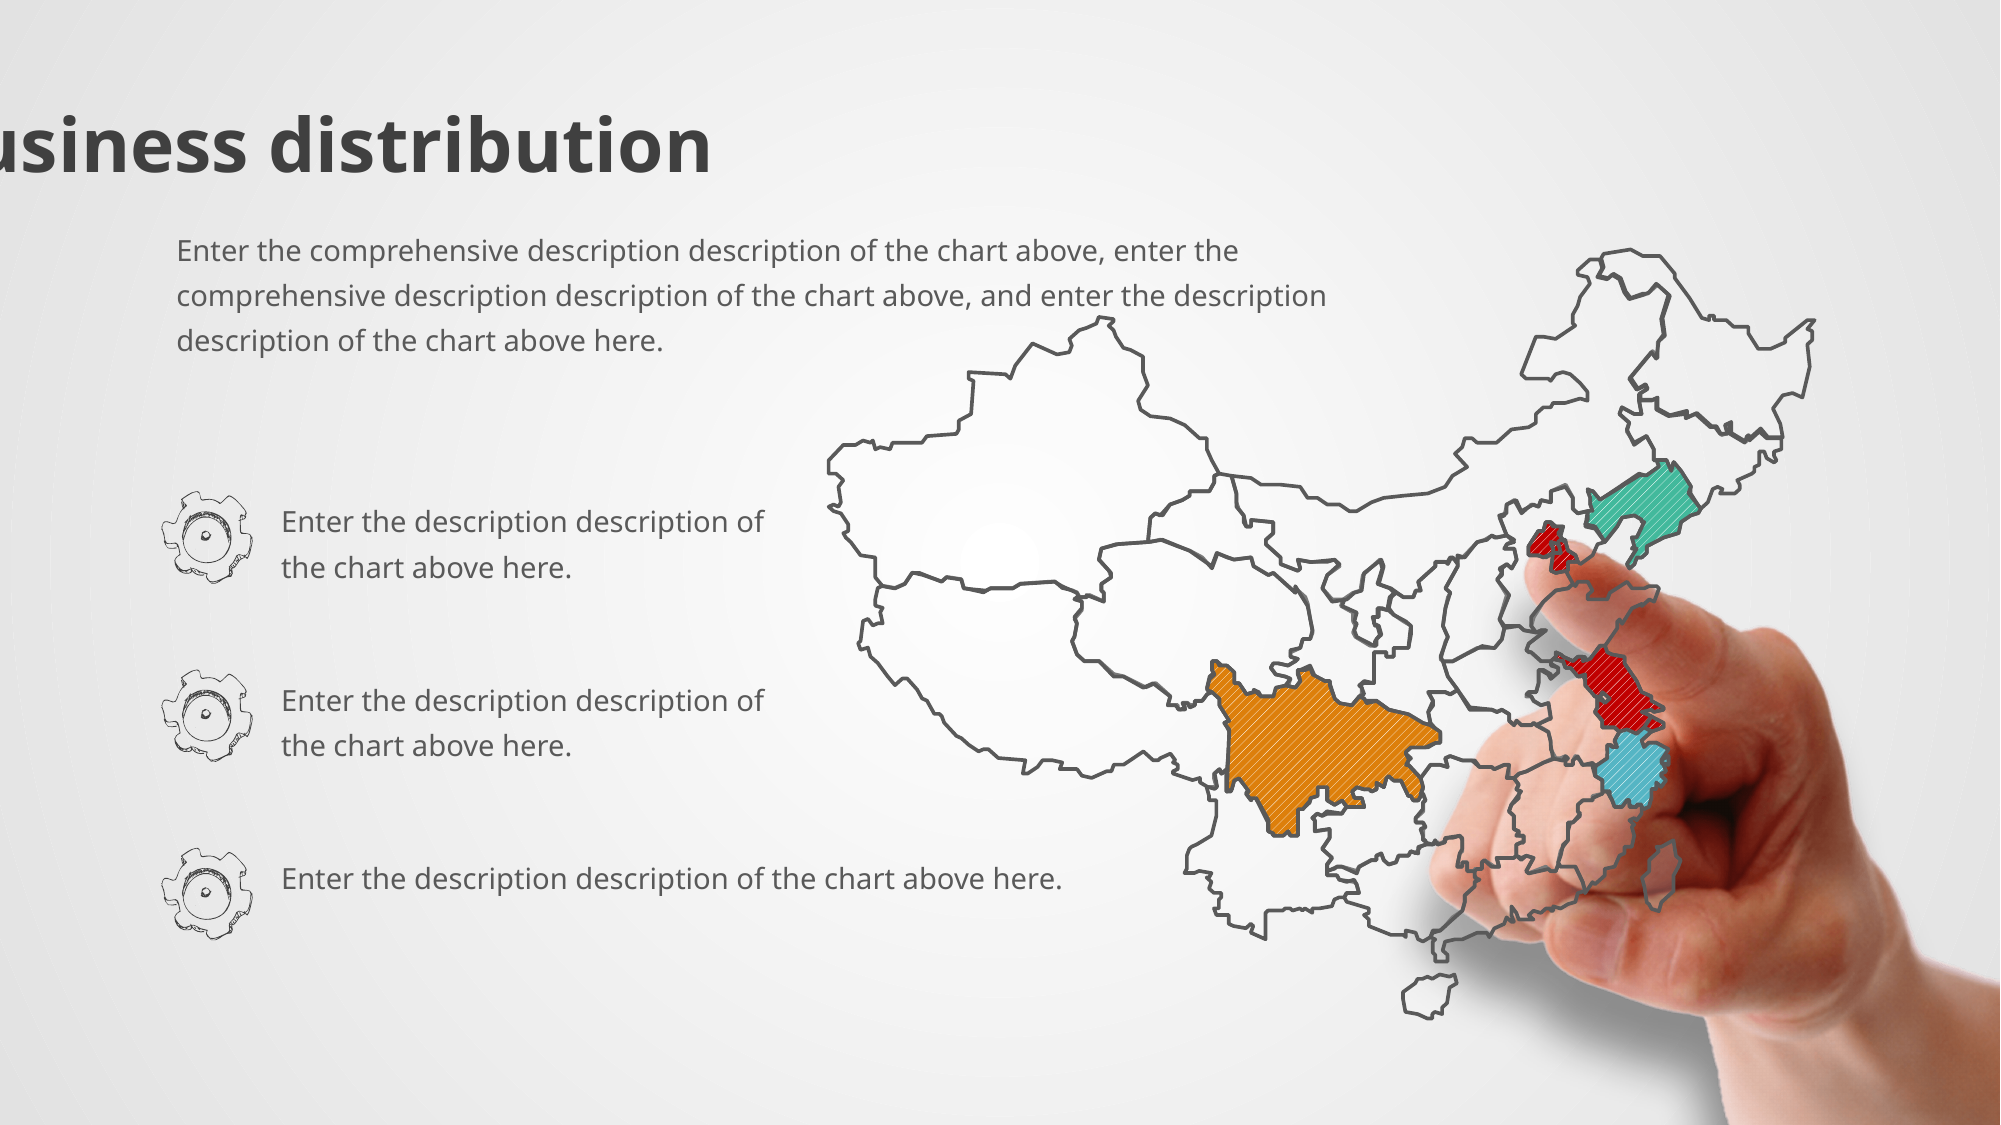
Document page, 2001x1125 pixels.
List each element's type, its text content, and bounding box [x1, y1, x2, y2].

text_box [161, 847, 253, 941]
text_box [1528, 522, 1579, 574]
text_box Enter the comprehensive description description of the chart above, enter the comprehensive description description of the chart above, and enter the description description of the chart above here. [161, 214, 1450, 366]
text_box Enter the description description of the chart above here. [265, 842, 828, 903]
text_box Business distribution [0, 90, 729, 196]
text_box Enter the description description of the chart above here. [265, 485, 807, 592]
text_box [161, 491, 253, 584]
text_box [1553, 645, 1669, 810]
picture [1425, 539, 2000, 1125]
text_box [161, 669, 253, 762]
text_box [828, 249, 1815, 1019]
text_box Enter the description description of the chart above here. [265, 663, 807, 770]
